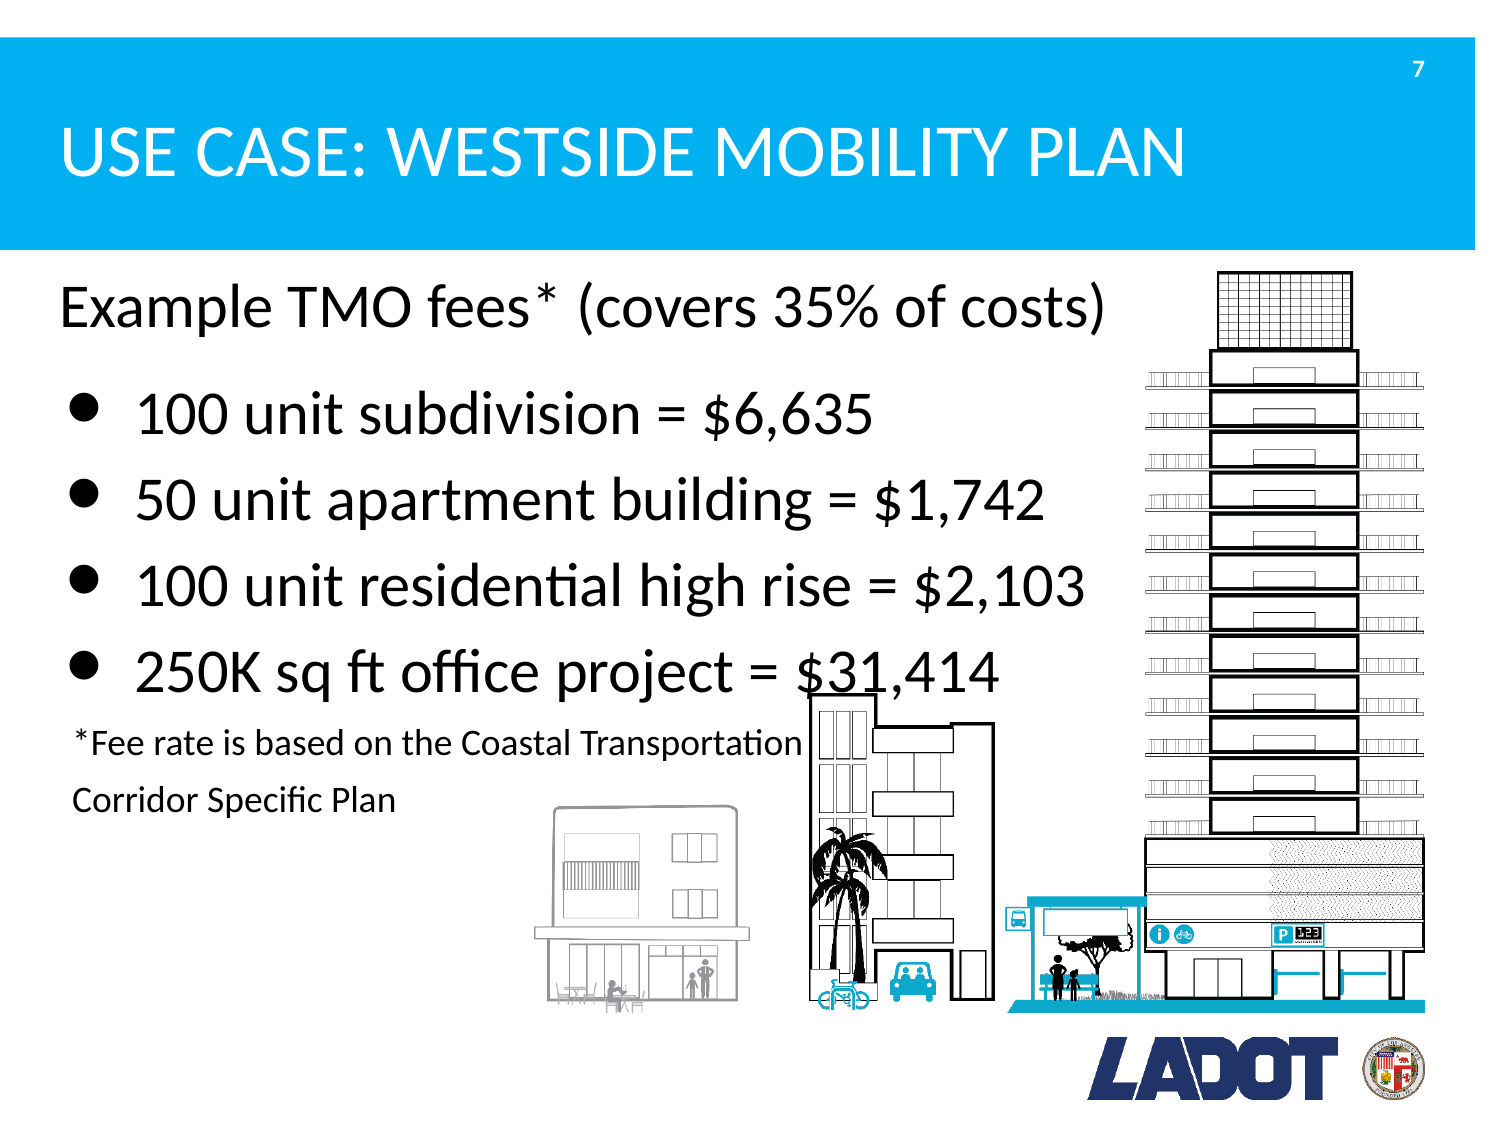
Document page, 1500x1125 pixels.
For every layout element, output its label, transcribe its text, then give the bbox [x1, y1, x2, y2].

title USE CASE: WESTSIDE MOBILITY PLAN [44, 93, 1420, 194]
picture [1035, 907, 1136, 1000]
text_box Example TMO fees* (covers 35% of costs) 100 unit subdivision = $6,635 50 unit apartment building = $1,742 100 unit residential high rise = $2,103 250K sq ft office project = $31,414 *Fee rate is based on the Coastal Transportation Corridor Specific Plan [44, 252, 1360, 773]
picture [1008, 909, 1029, 929]
slide_number 7 [1275, 50, 1425, 86]
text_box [1086, 1037, 1426, 1101]
picture [534, 271, 1426, 1013]
picture [1045, 911, 1126, 934]
